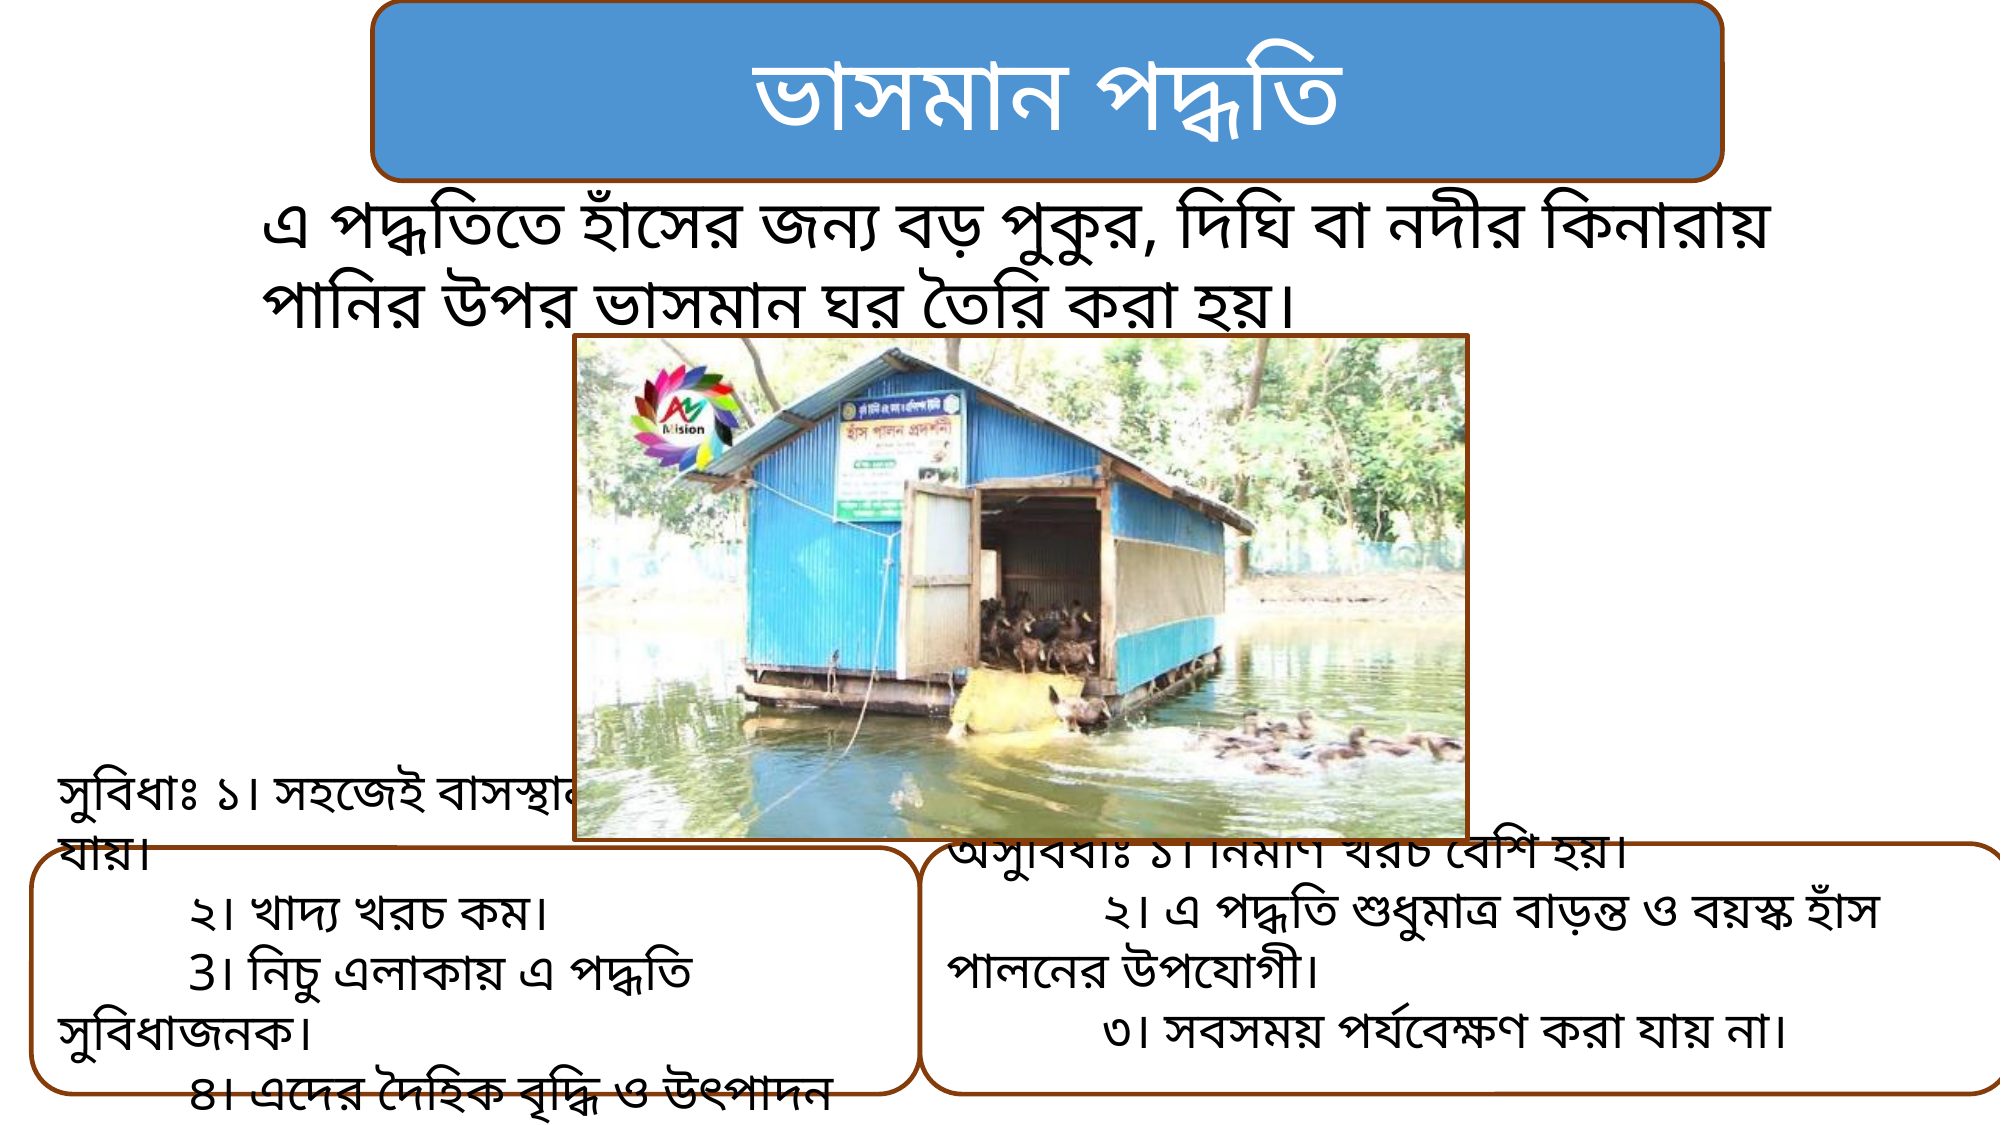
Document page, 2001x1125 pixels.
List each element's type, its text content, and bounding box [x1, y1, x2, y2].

text_box ভাসমান পদ্ধতি [371, 0, 1724, 182]
text_box সুবিধাঃ ১। সহজেই বাসস্থান স্থানান্তর করা যায়। ২। খাদ্য খরচ কম। 3। নিচু এলাকায় এ পদ্ধতি সুবিধাজনক। ৪। এদের দৈহিক বৃদ্ধি ও উৎপাদন ভালো হয়। [30, 846, 920, 1096]
text_box এ পদ্ধতিতে হাঁসের জন্য বড় পুকুর, দিঘি বা নদীর কিনারায় পানির উপর ভাসমান ঘর তৈরি করা হয়। [238, 186, 1917, 337]
text_box অসুবিধাঃ ১। নির্মাণ খরচ বেশি হয়। ২। এ পদ্ধতি শুধুমাত্র বাড়ন্ত ও বয়স্ক হাঁস পালনের উপযোগী। ৩। সবসময় পর্যবেক্ষণ করা যায় না। [918, 842, 2000, 1096]
picture [576, 337, 1466, 838]
